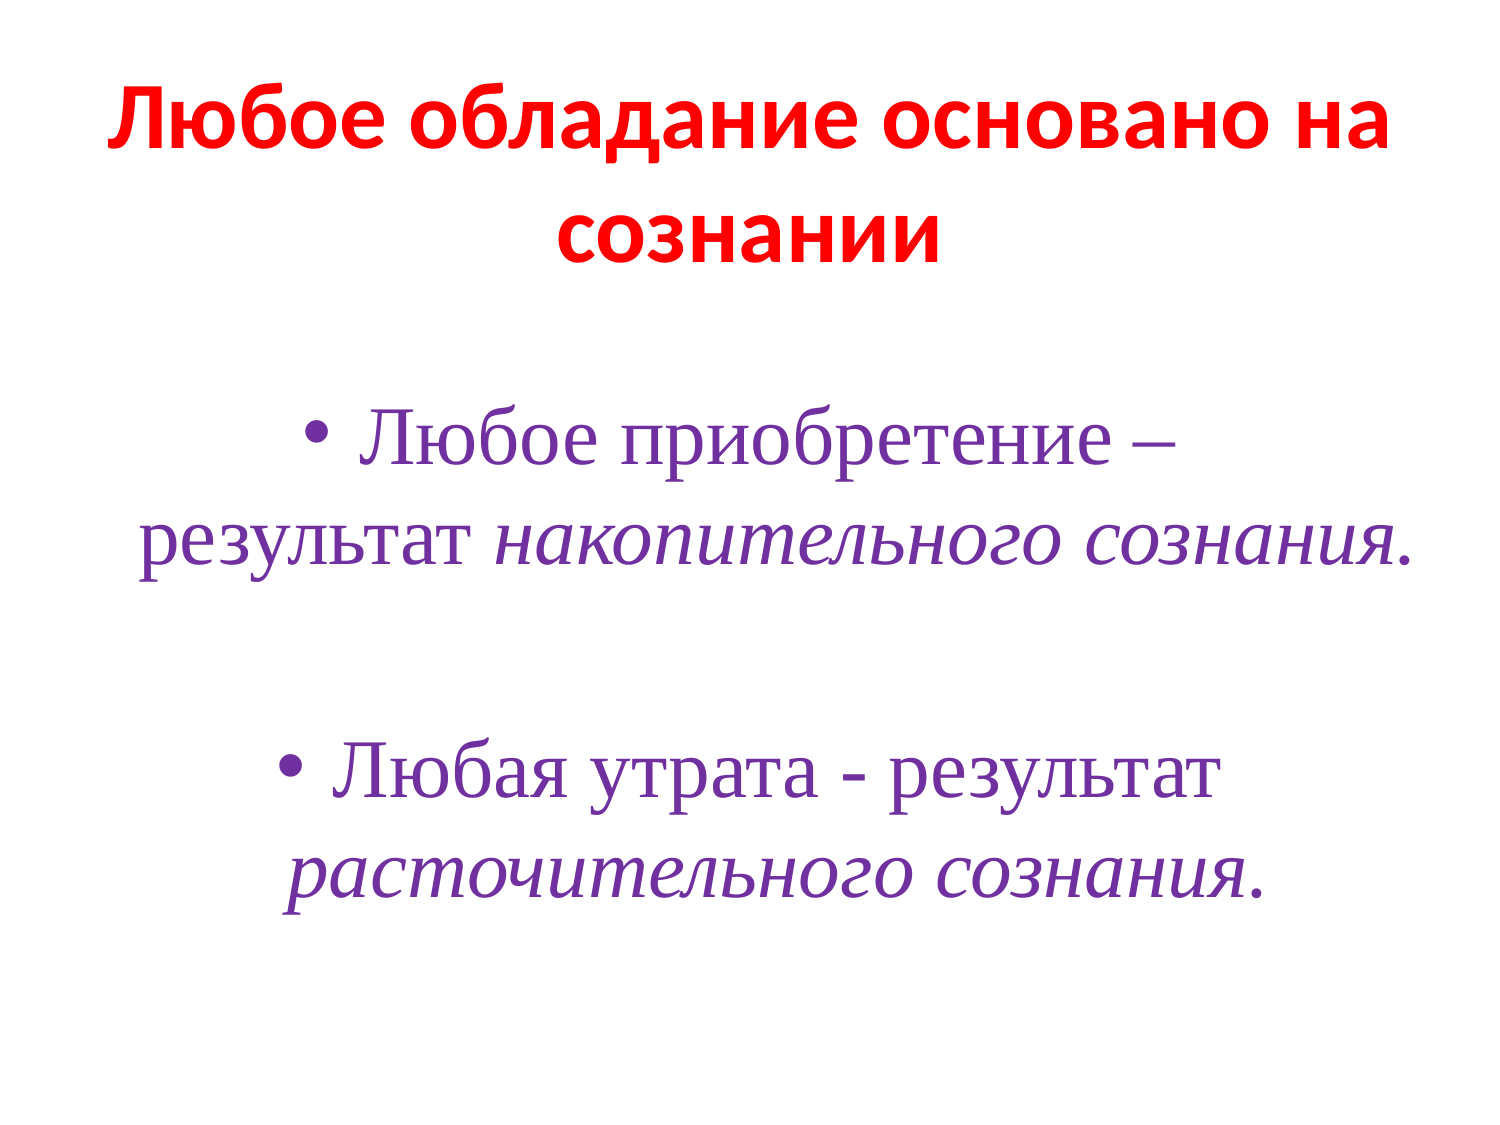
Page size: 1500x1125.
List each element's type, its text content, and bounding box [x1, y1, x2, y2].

title Любое обладание основано на сознании [75, 45, 1425, 291]
list Любое приобретение – результат накопительного сознания. Любая утрата - результат расточительного сознания. [0, 373, 1500, 981]
